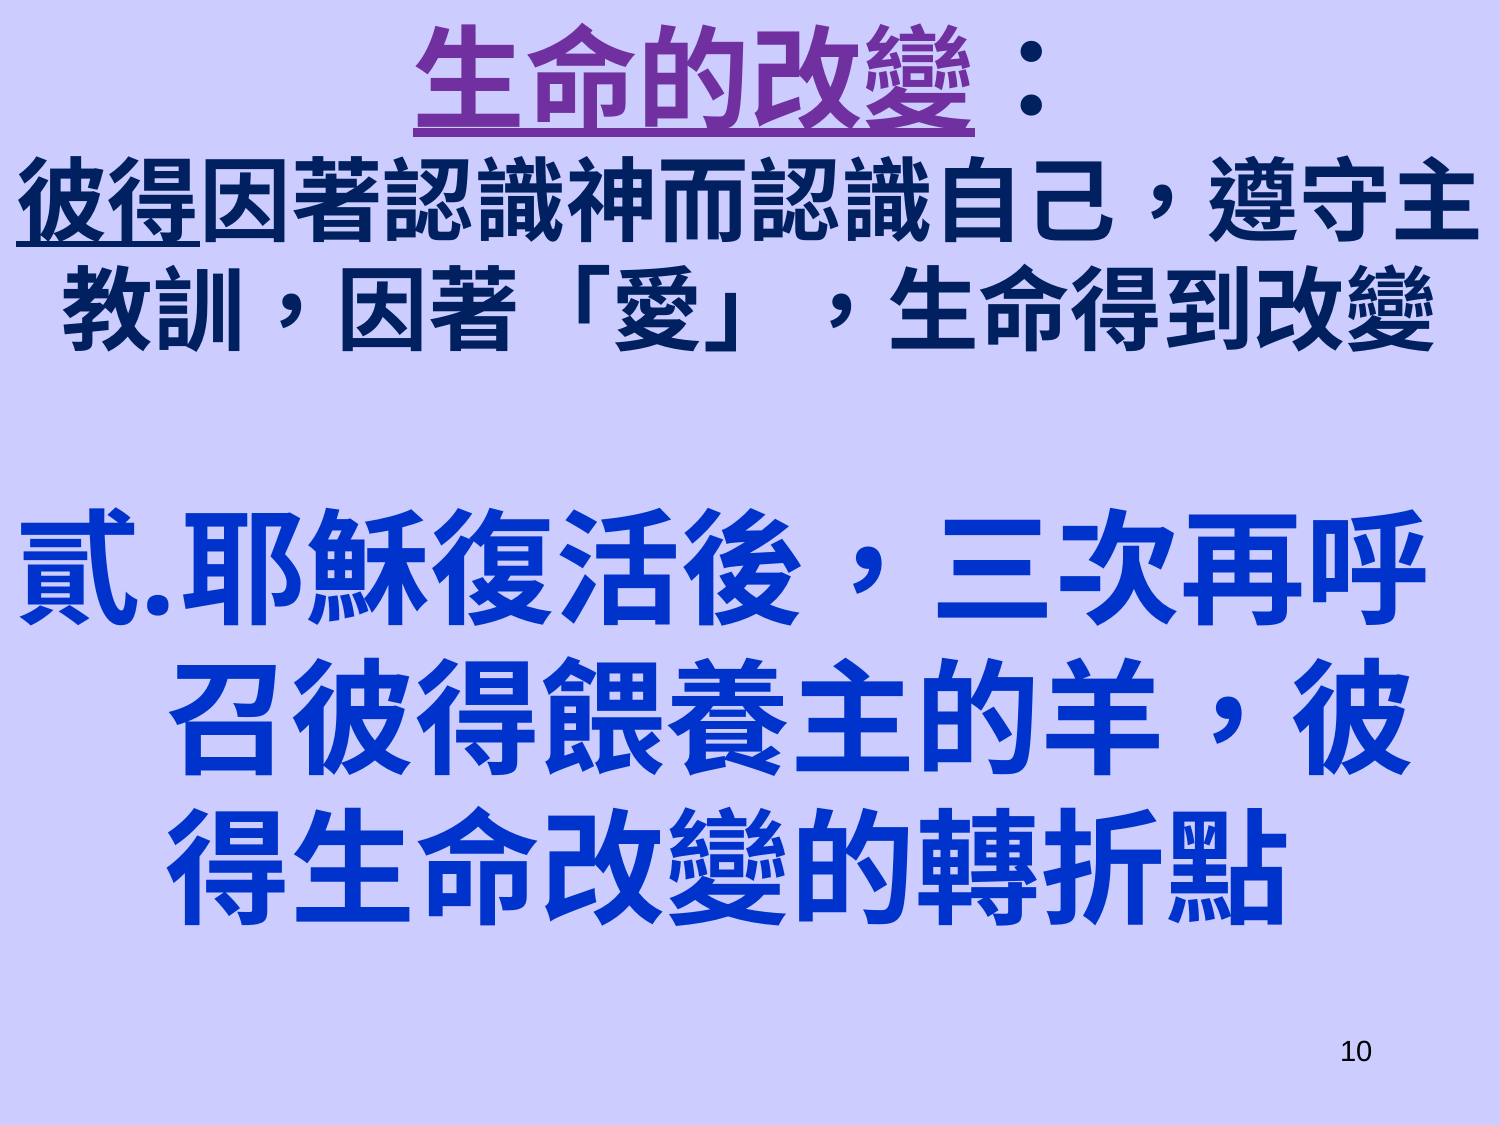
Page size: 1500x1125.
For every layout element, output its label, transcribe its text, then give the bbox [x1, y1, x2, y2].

slide_number 10 [1074, 1024, 1388, 1101]
text_box 生命的改變： 彼得因著認識神而認識自己，遵守主教訓，因著「愛」，生命得到改變 耶穌復活後，三次再呼召彼得餵養主的羊，彼得生命改變的轉折點 [0, 0, 1500, 948]
